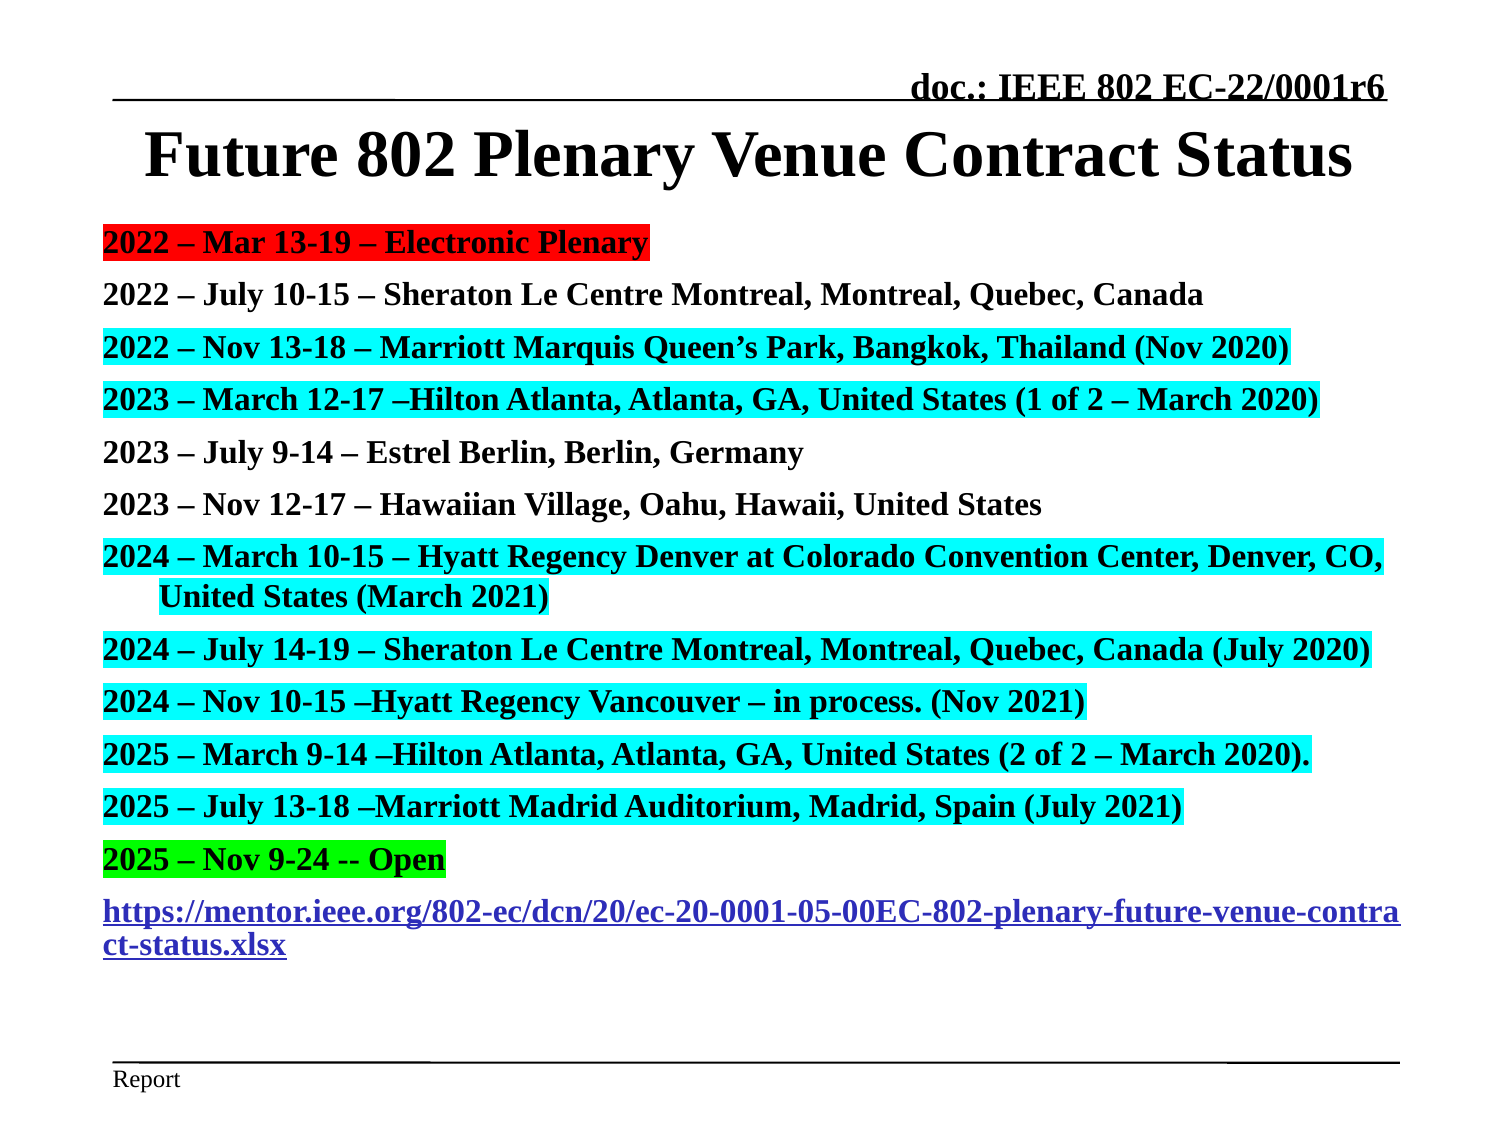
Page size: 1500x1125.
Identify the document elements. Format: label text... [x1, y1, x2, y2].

list 2022 – Mar 13-19 – Electronic Plenary 2022 – July 10-15 – Sheraton Le Centre Montreal, Montreal, Quebec, Canada 2022 – Nov 13-18 – Marriott Marquis Queen’s Park, Bangkok, Thailand (Nov 2020) 2023 – March 12-17 –Hilton Atlanta, Atlanta, GA, United States (1 of 2 – March 2020) 2023 – July 9-14 – Estrel Berlin, Berlin, Germany 2023 – Nov 12-17 – Hawaiian Village, Oahu, Hawaii, United States 2024 – March 10-15 – Hyatt Regency Denver at Colorado Convention Center, Denver, CO, United States (March 2021) 2024 – July 14-19 – Sheraton Le Centre Montreal, Montreal, Quebec, Canada (July 2020) 2024 – Nov 10-15 –Hyatt Regency Vancouver – in process. (Nov 2021) 2025 – March 9-14 –Hilton Atlanta, Atlanta, GA, United States (2 of 2 – March 2020). 2025 – July 13-18 –Marriott Madrid Auditorium, Madrid, Spain (July 2021) 2025 – Nov 9-24 -- Open https://mentor.ieee.org/802-ec/dcn/20/ec-20-0001-05-00EC-802-plenary-future-venue-contract-status.xlsx [87, 212, 1426, 1000]
title Future 802 Plenary Venue Contract Status [112, 112, 1388, 188]
